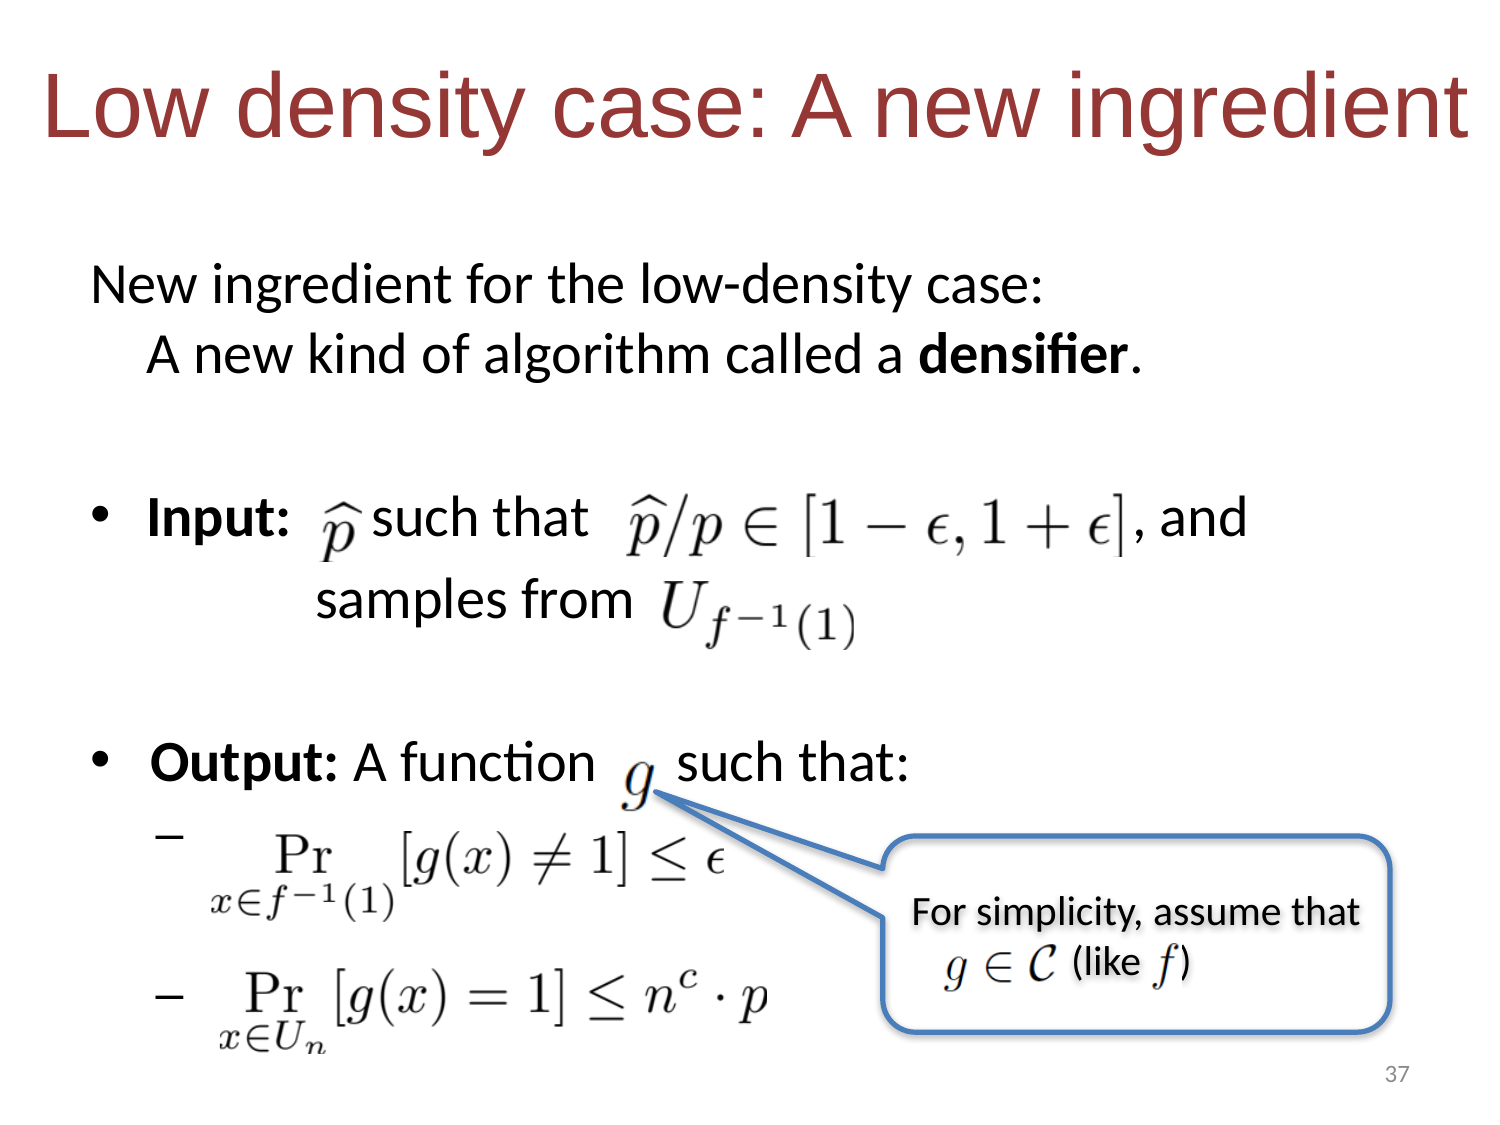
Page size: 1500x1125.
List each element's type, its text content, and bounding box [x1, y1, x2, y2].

picture [625, 491, 1123, 557]
picture [618, 759, 657, 816]
picture [219, 967, 768, 1054]
list New ingredient for the low-density case: A new kind of algorithm called a densifier. Input: such that , and samples from Output: A function such that: [75, 237, 1472, 1074]
picture [211, 831, 725, 923]
text_box For simplicity, assume that (like ) [661, 792, 1391, 1033]
picture [661, 581, 854, 650]
slide_number 37 [1074, 1042, 1425, 1103]
picture [938, 942, 1059, 996]
picture [317, 500, 363, 563]
title Low density case: A new ingredient [24, 7, 1488, 196]
picture [1150, 941, 1182, 995]
